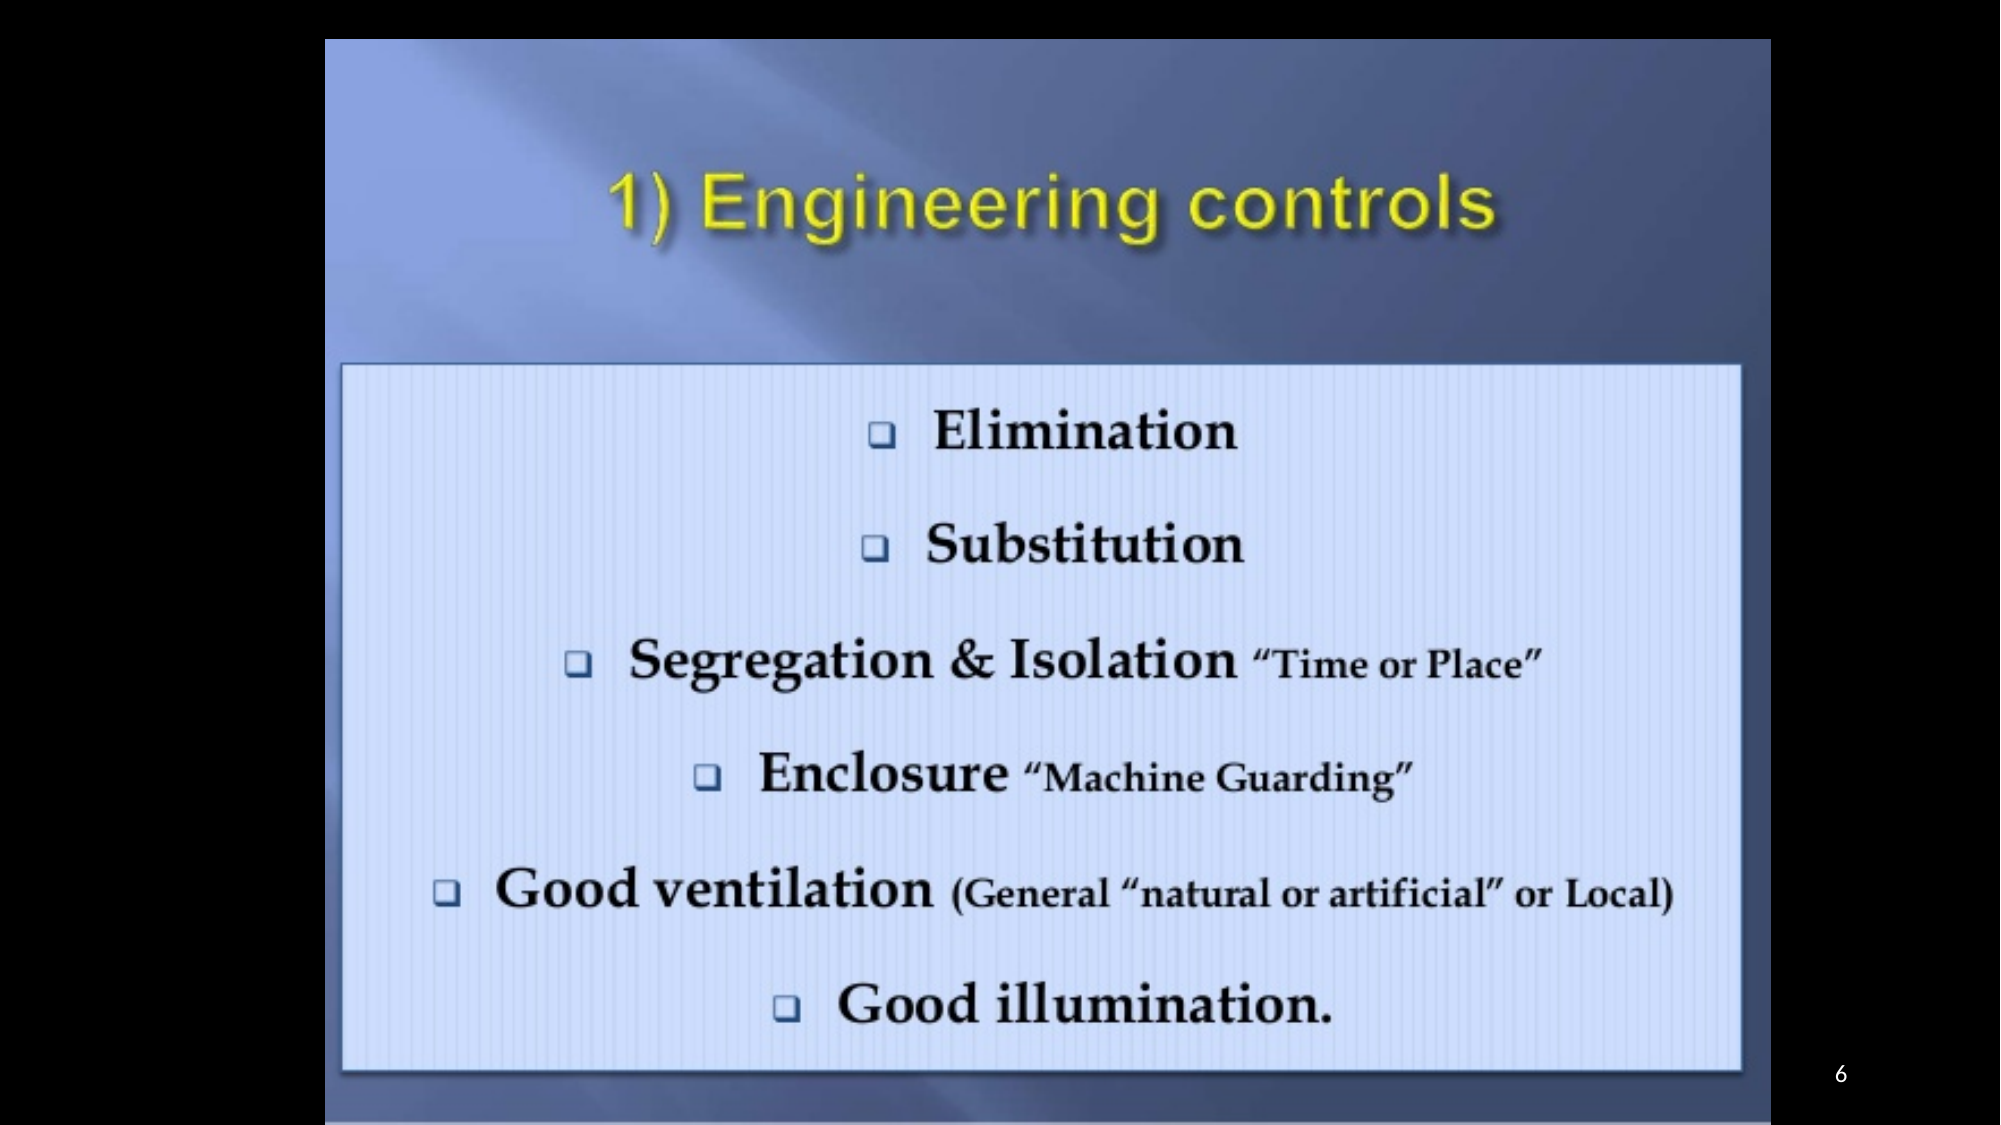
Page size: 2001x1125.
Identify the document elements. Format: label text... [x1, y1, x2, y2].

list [325, 39, 1771, 1125]
slide_number 6 [1771, 1042, 1863, 1103]
